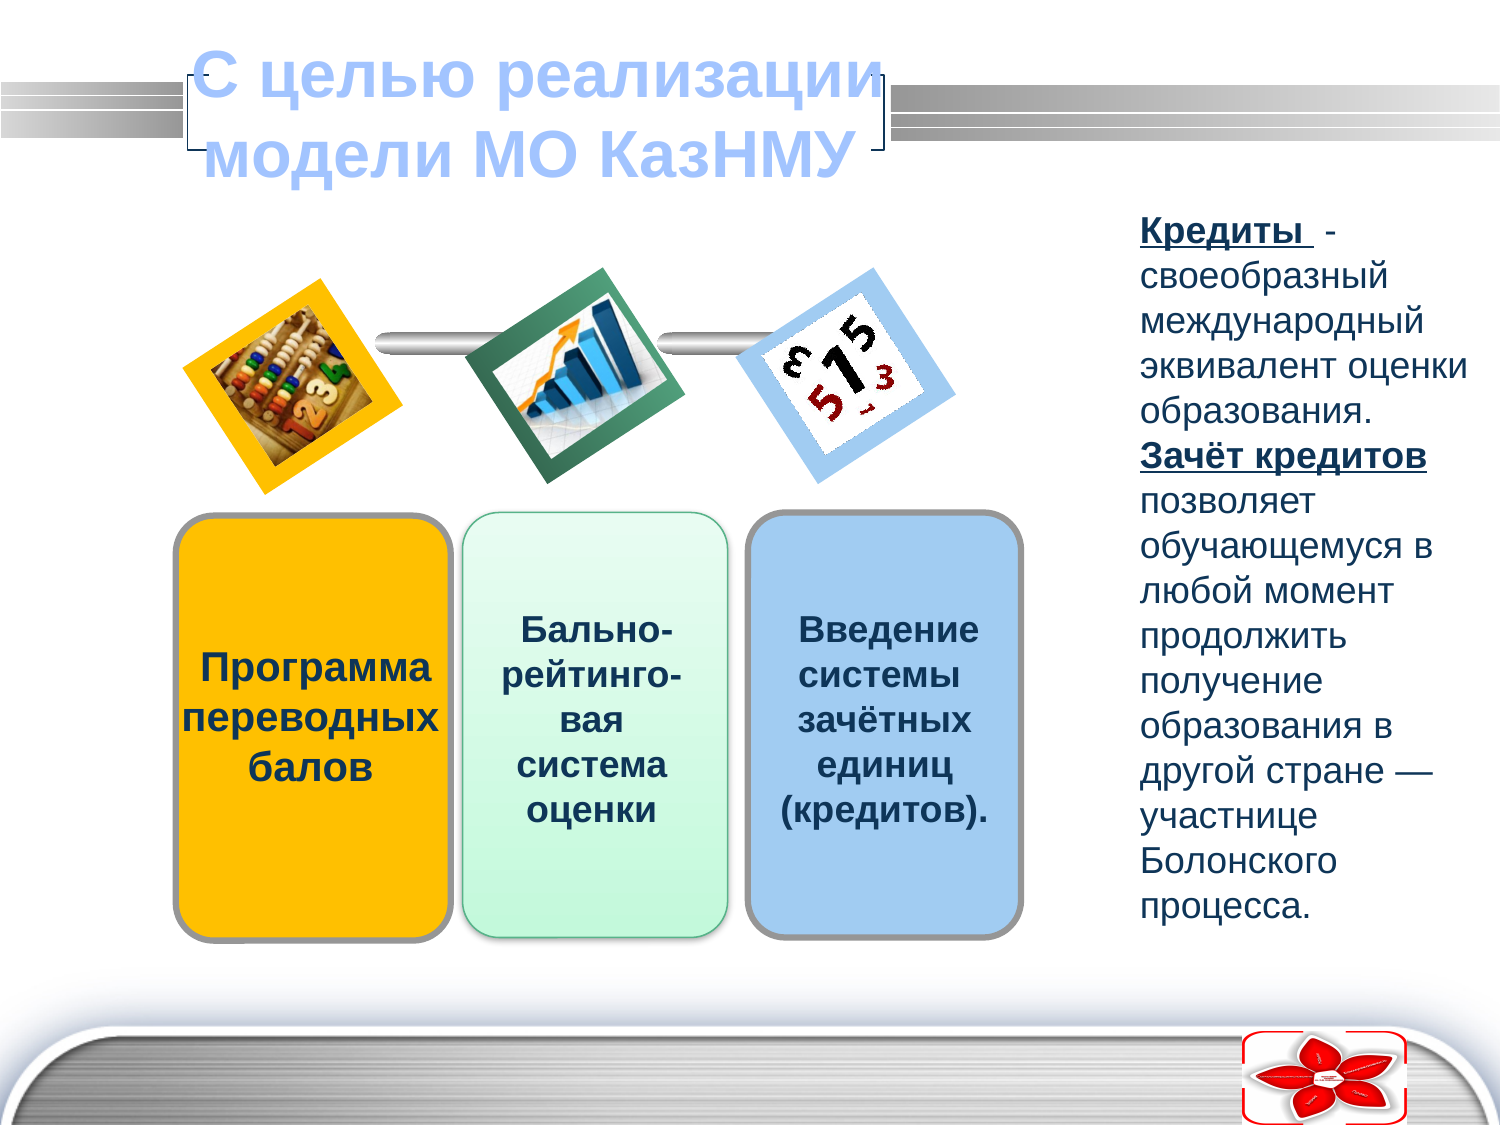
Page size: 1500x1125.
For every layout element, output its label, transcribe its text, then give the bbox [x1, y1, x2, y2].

text_box [175, 798, 451, 941]
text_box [210, 299, 929, 463]
text_box Бально-рейтинго-вая система оценки [480, 597, 703, 838]
title С целью реализации модели МО КазНМУ [163, 70, 915, 151]
text_box Кредиты - своеобразный международный эквивалент оценки образования. Зачёт кредитов позволяет обучающемуся в любой момент продолжить получение образования в другой стране — участнице Болонского процесса. [1124, 199, 1500, 934]
text_box Введение системы зачётных единиц (кредитов). [749, 597, 1020, 838]
text_box [175, 515, 451, 632]
text_box Программа переводных балов [164, 632, 457, 798]
text_box [747, 512, 1022, 938]
text_box [461, 511, 729, 939]
picture [0, 0, 1500, 1125]
